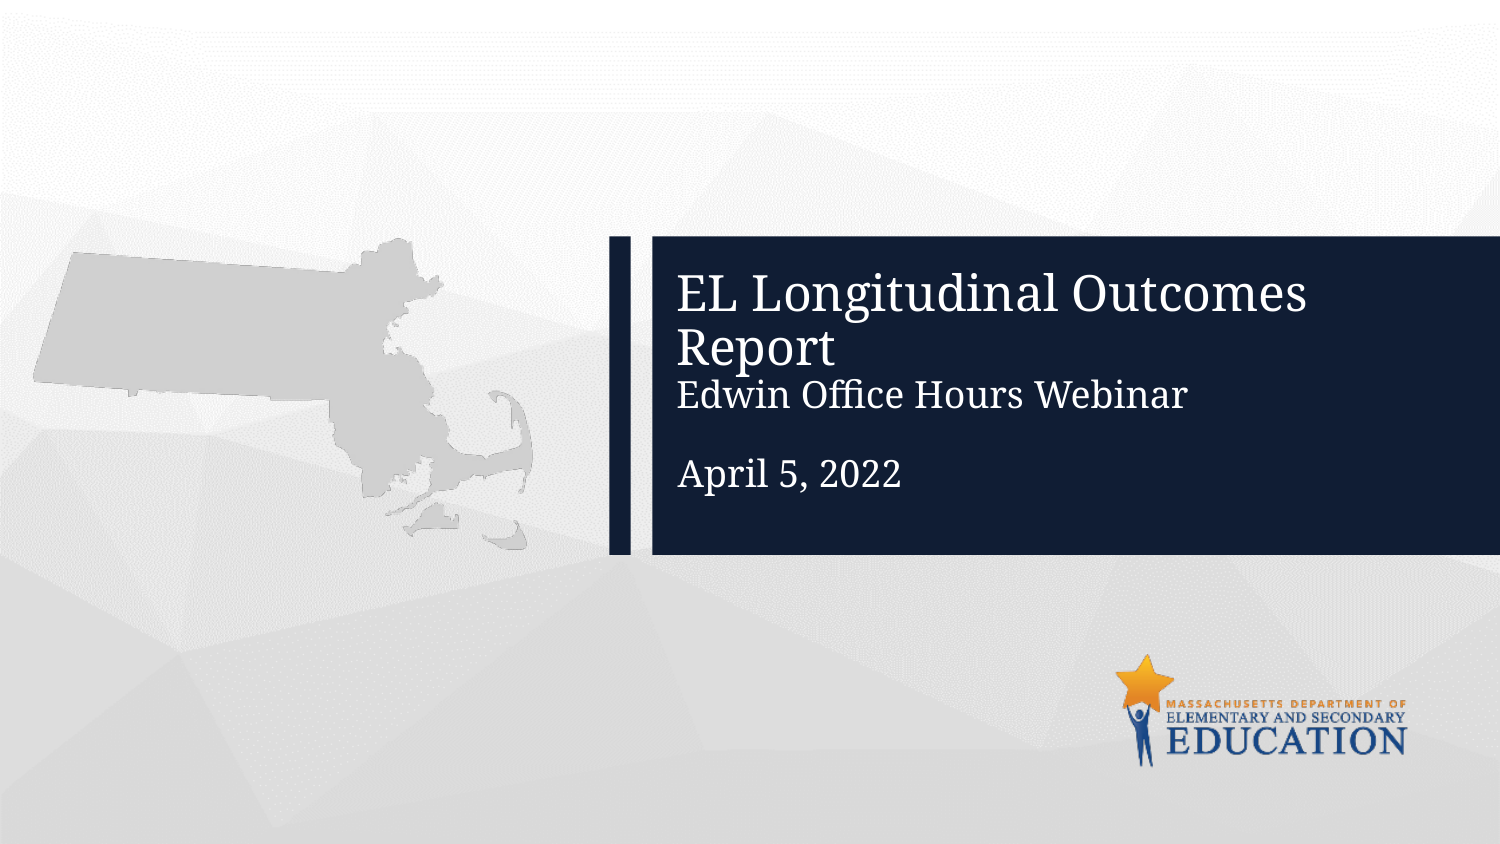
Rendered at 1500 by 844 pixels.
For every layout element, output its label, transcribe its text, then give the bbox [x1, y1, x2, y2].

picture [0, 0, 1500, 844]
title EL Longitudinal Outcomes Report Edwin Office Hours Webinar [665, 240, 1487, 445]
subtitle April 5, 2022 [666, 449, 1486, 551]
